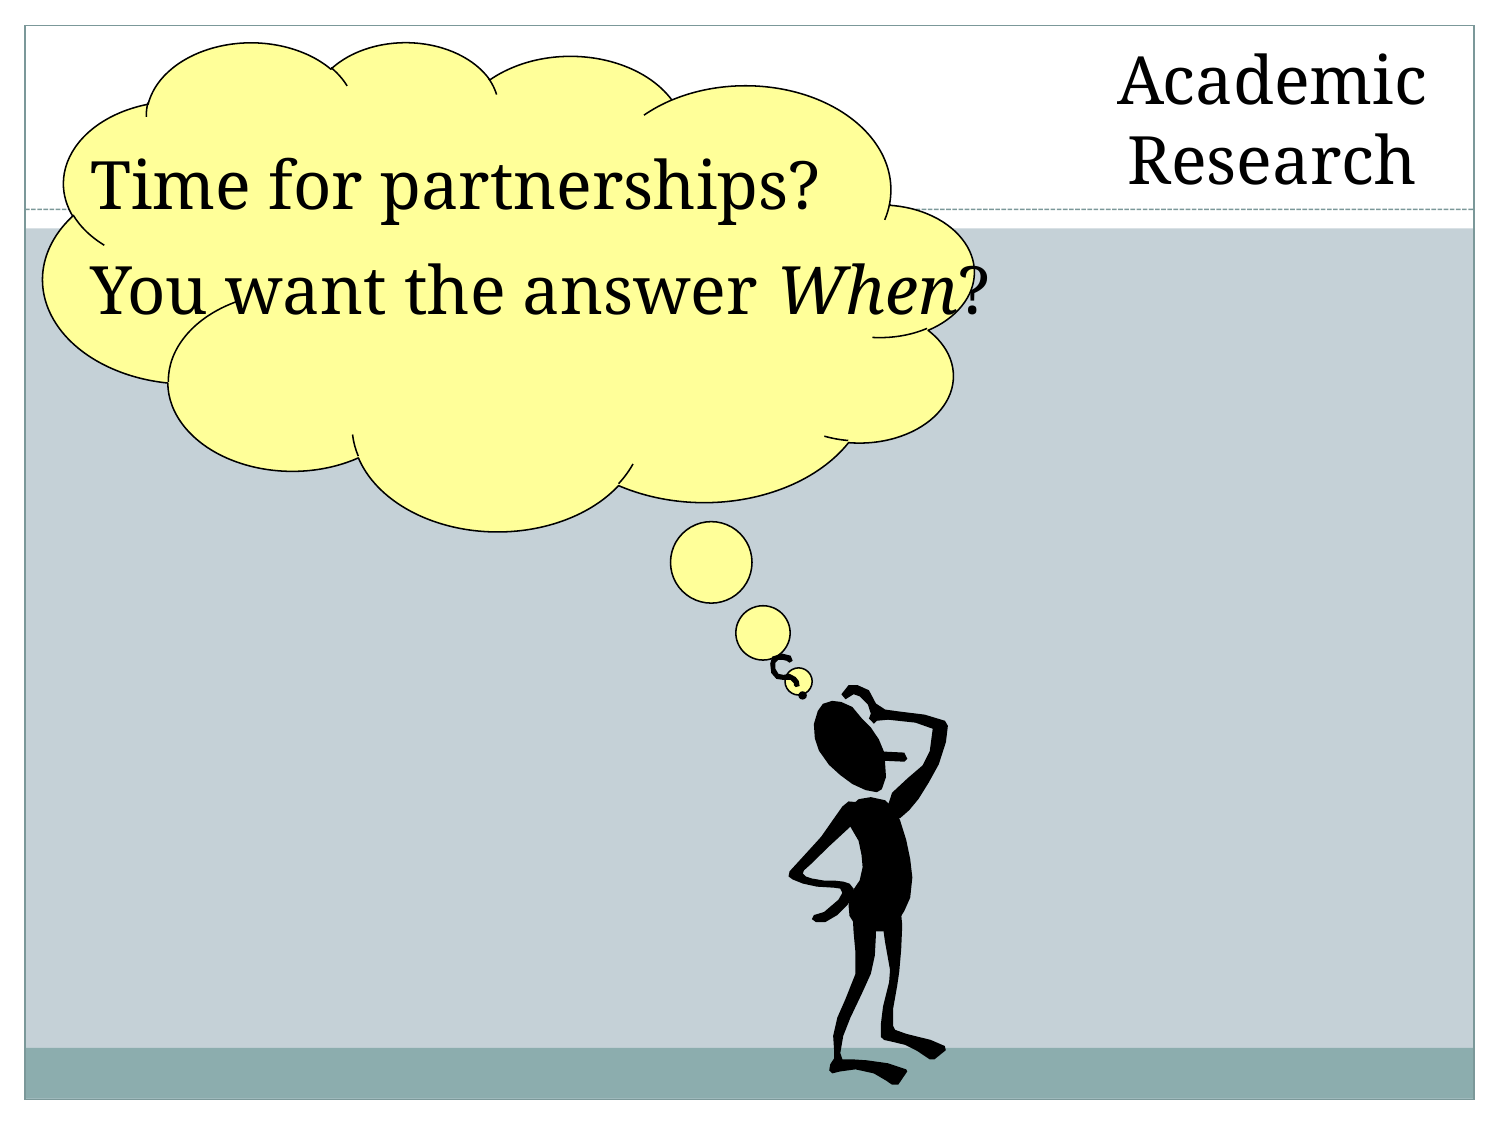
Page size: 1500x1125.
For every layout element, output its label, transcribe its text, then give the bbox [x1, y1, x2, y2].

text_box Academic Research [1074, 30, 1470, 205]
text_box [42, 147, 954, 532]
text_box [670, 521, 753, 604]
text_box [735, 605, 791, 661]
text_box Time for partnerships? You want the answer When? [75, 135, 1006, 336]
picture [769, 653, 949, 1086]
text_box [85, 42, 870, 135]
